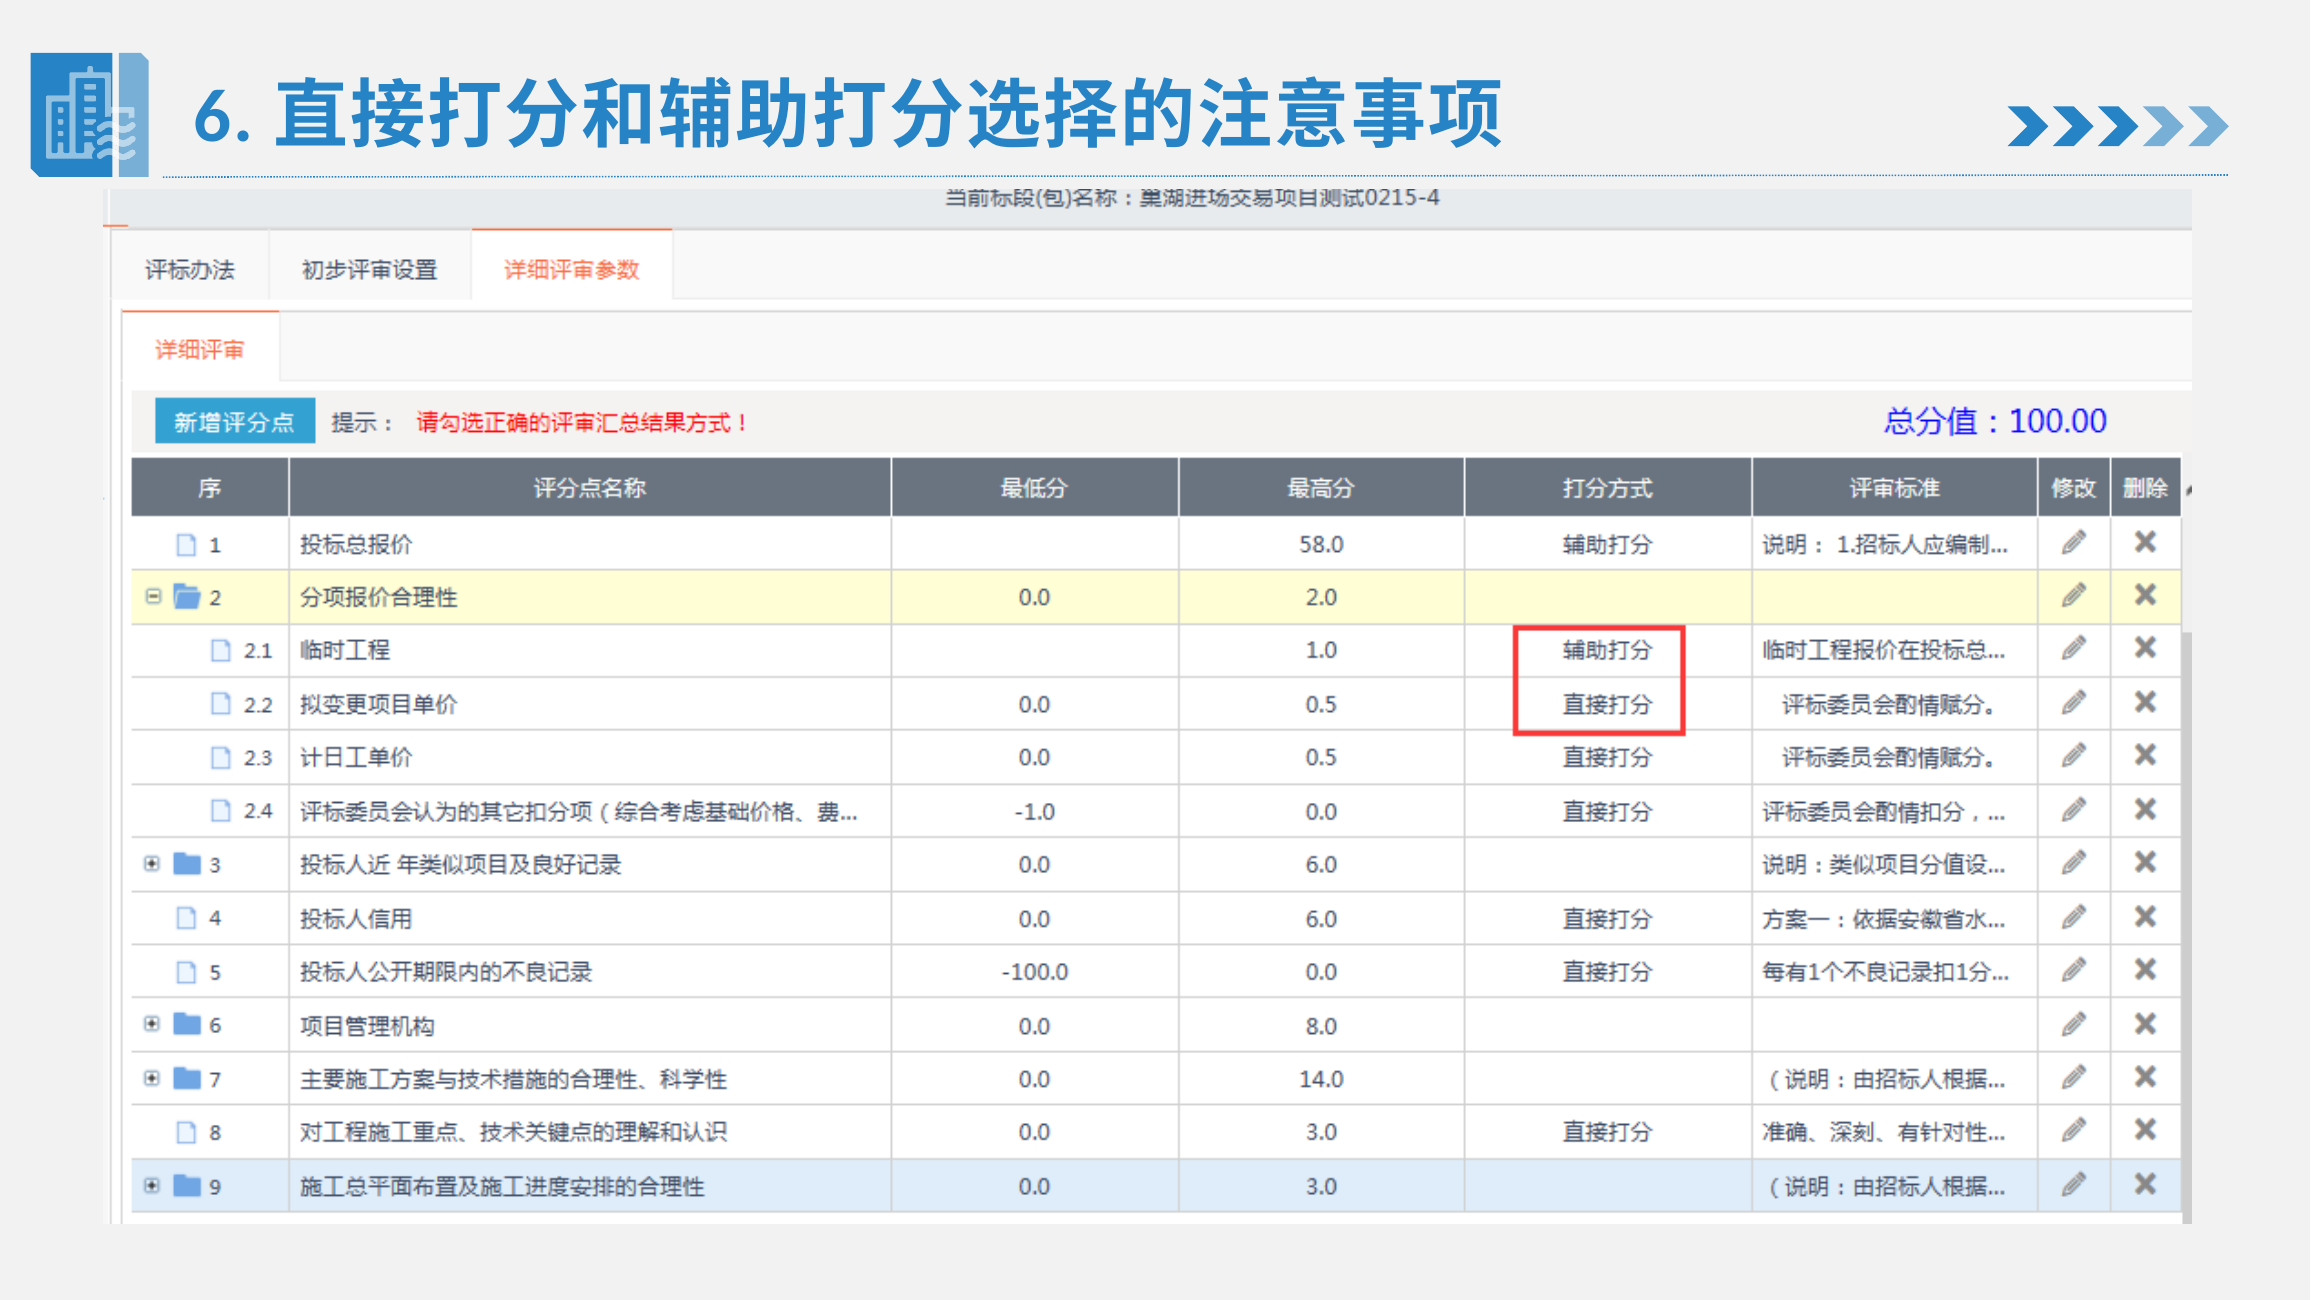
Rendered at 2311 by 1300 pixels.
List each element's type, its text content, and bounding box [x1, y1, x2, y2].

picture [43, 66, 138, 160]
picture [103, 188, 2192, 1225]
text_box 6.直接打分和辅助打分选择的注意事项 [178, 59, 1520, 164]
